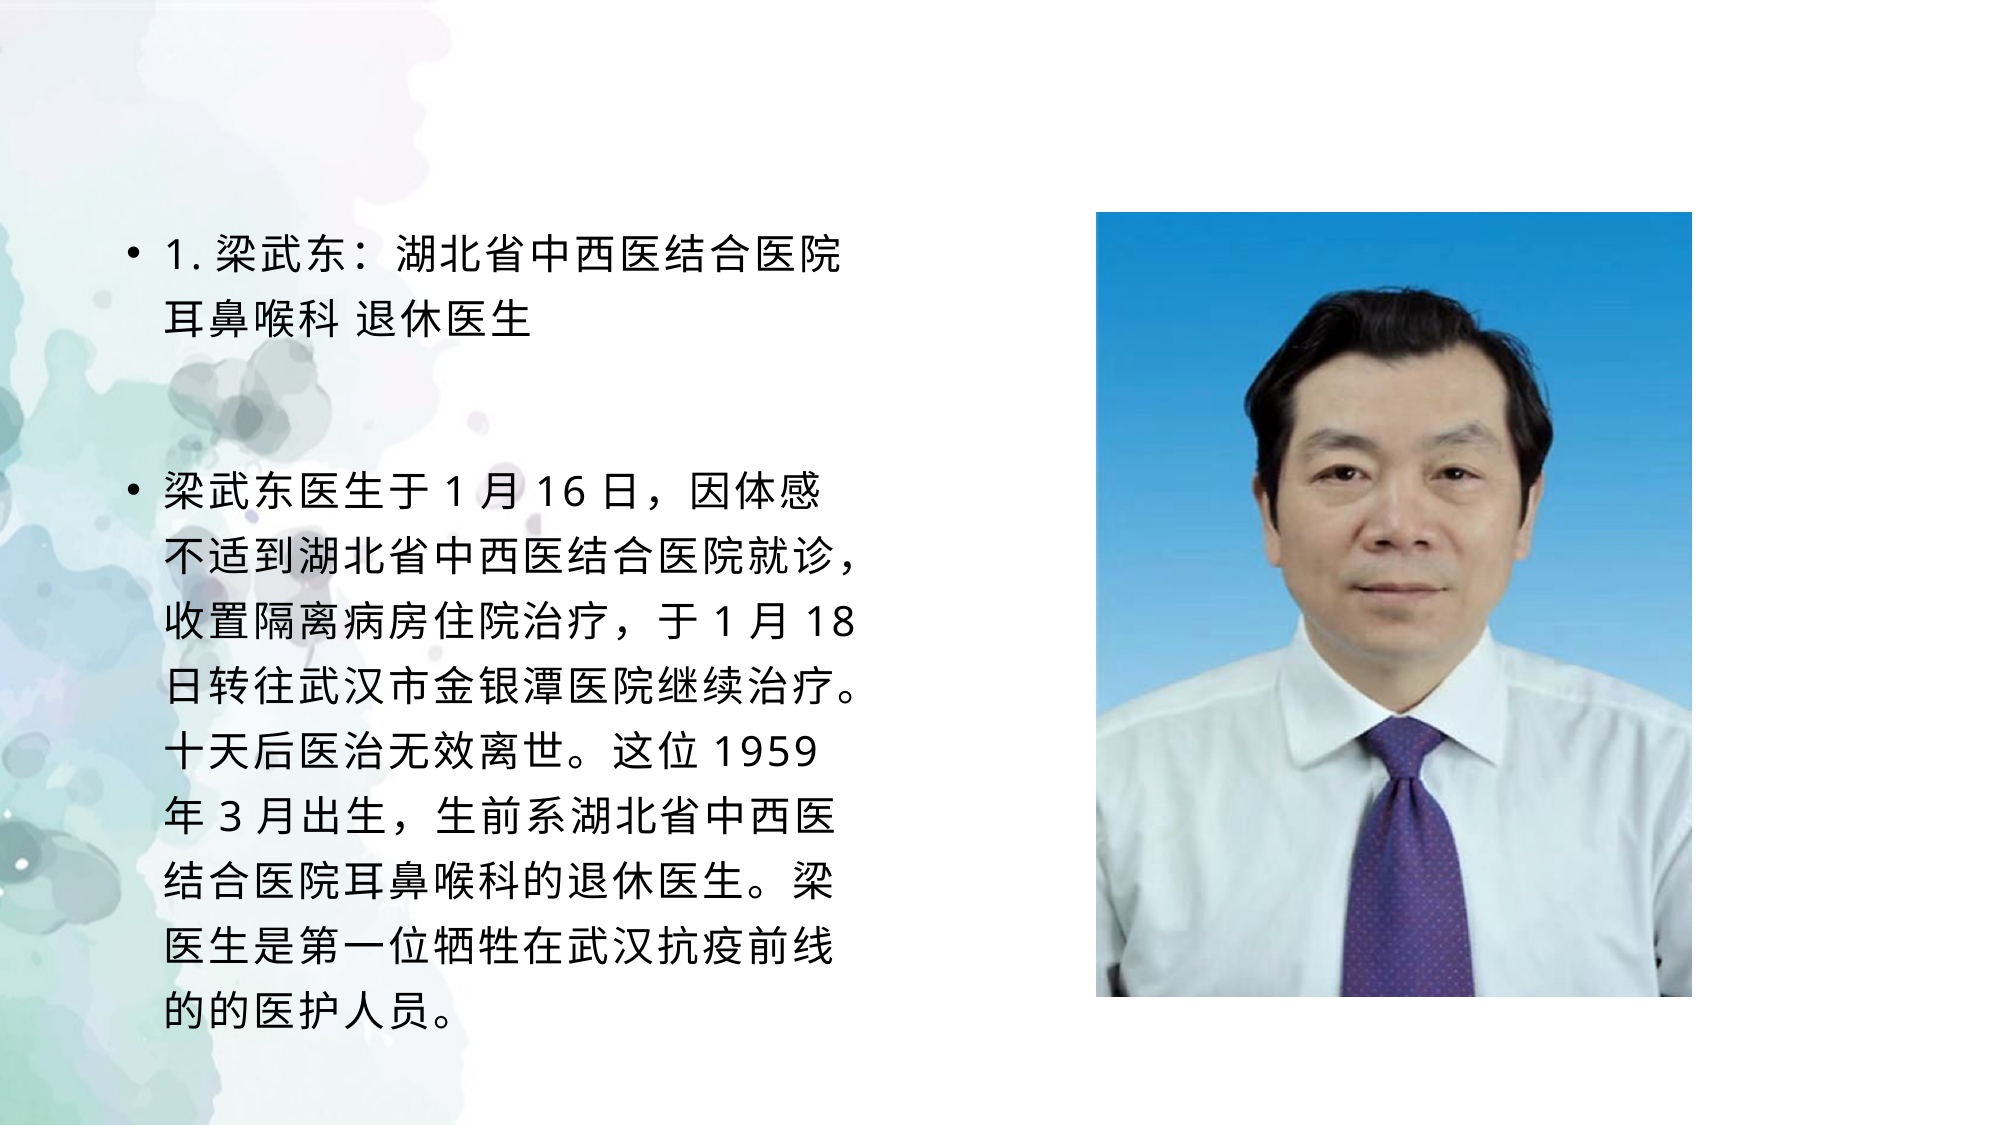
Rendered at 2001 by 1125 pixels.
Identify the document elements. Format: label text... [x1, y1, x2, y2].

list 1.梁武东：湖北省中西医结合医院耳鼻喉科 退休医生 梁武东医生于1月16日，因体感不适到湖北省中西医结合医院就诊，收置隔离病房住院治疗，于1月18日转往武汉市金银潭医院继续治疗。十天后医治无效离世。这位1959年3月出生，生前系湖北省中西医结合医院耳鼻喉科的退休医生。梁医生是第一位牺牲在武汉抗疫前线的的医护人员。 [109, 212, 872, 978]
picture [0, 0, 2000, 1125]
